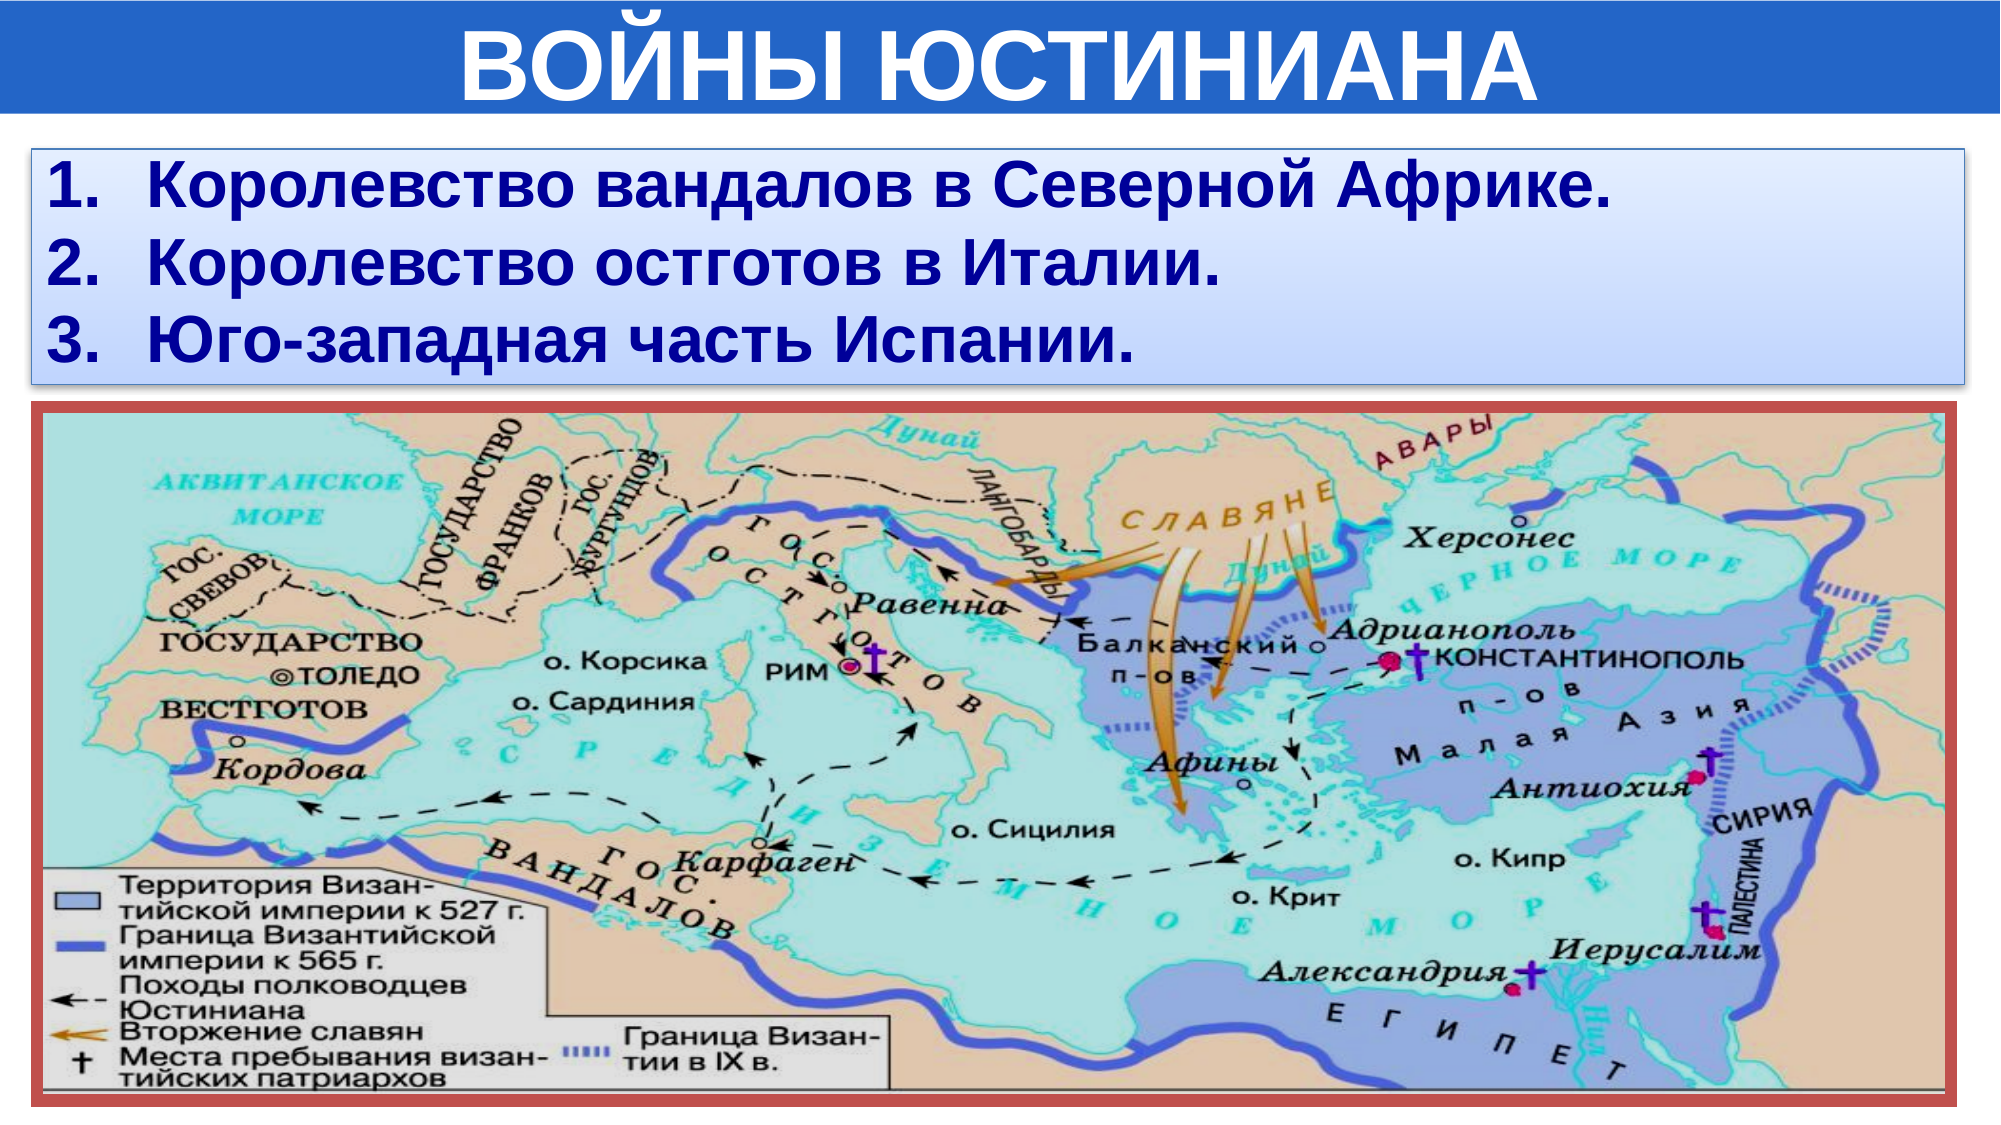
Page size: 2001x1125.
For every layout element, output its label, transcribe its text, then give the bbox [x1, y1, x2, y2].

list Королевство вандалов в Северной Африке. Королевство остготов в Италии. Юго-западная часть Испании. [31, 148, 1965, 385]
picture [42, 413, 1946, 1095]
text_box ВОЙНЫ ЮСТИНИАНА [0, 0, 2000, 114]
